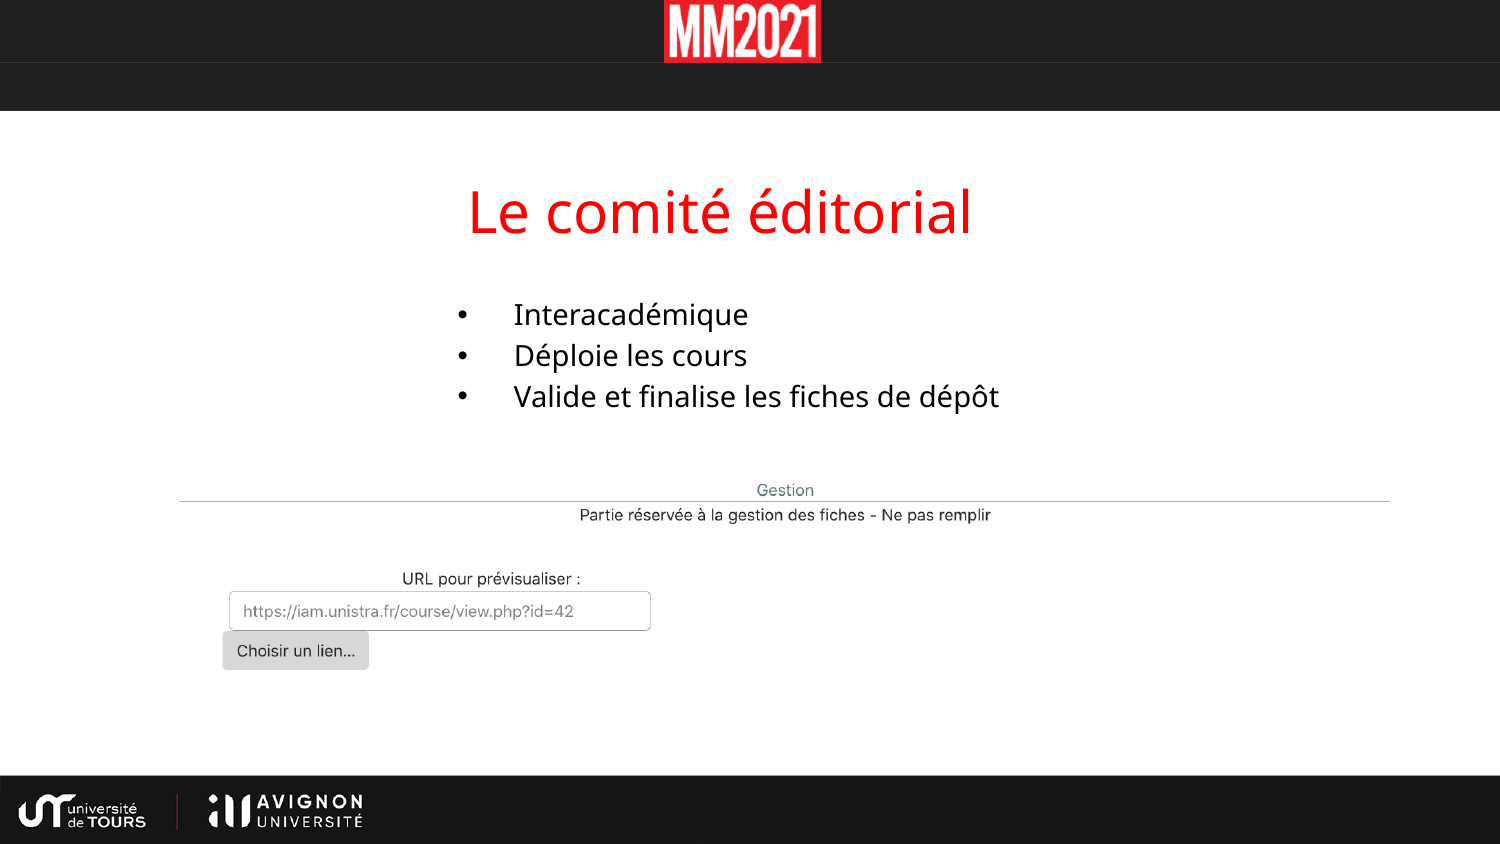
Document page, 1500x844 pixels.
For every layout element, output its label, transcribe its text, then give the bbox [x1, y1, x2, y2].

picture [0, 0, 1500, 844]
title Le comité éditorial [360, 109, 1081, 311]
list Interacadémique Déploie les cours Valide et finalise les fiches de dépôt [442, 289, 1040, 425]
